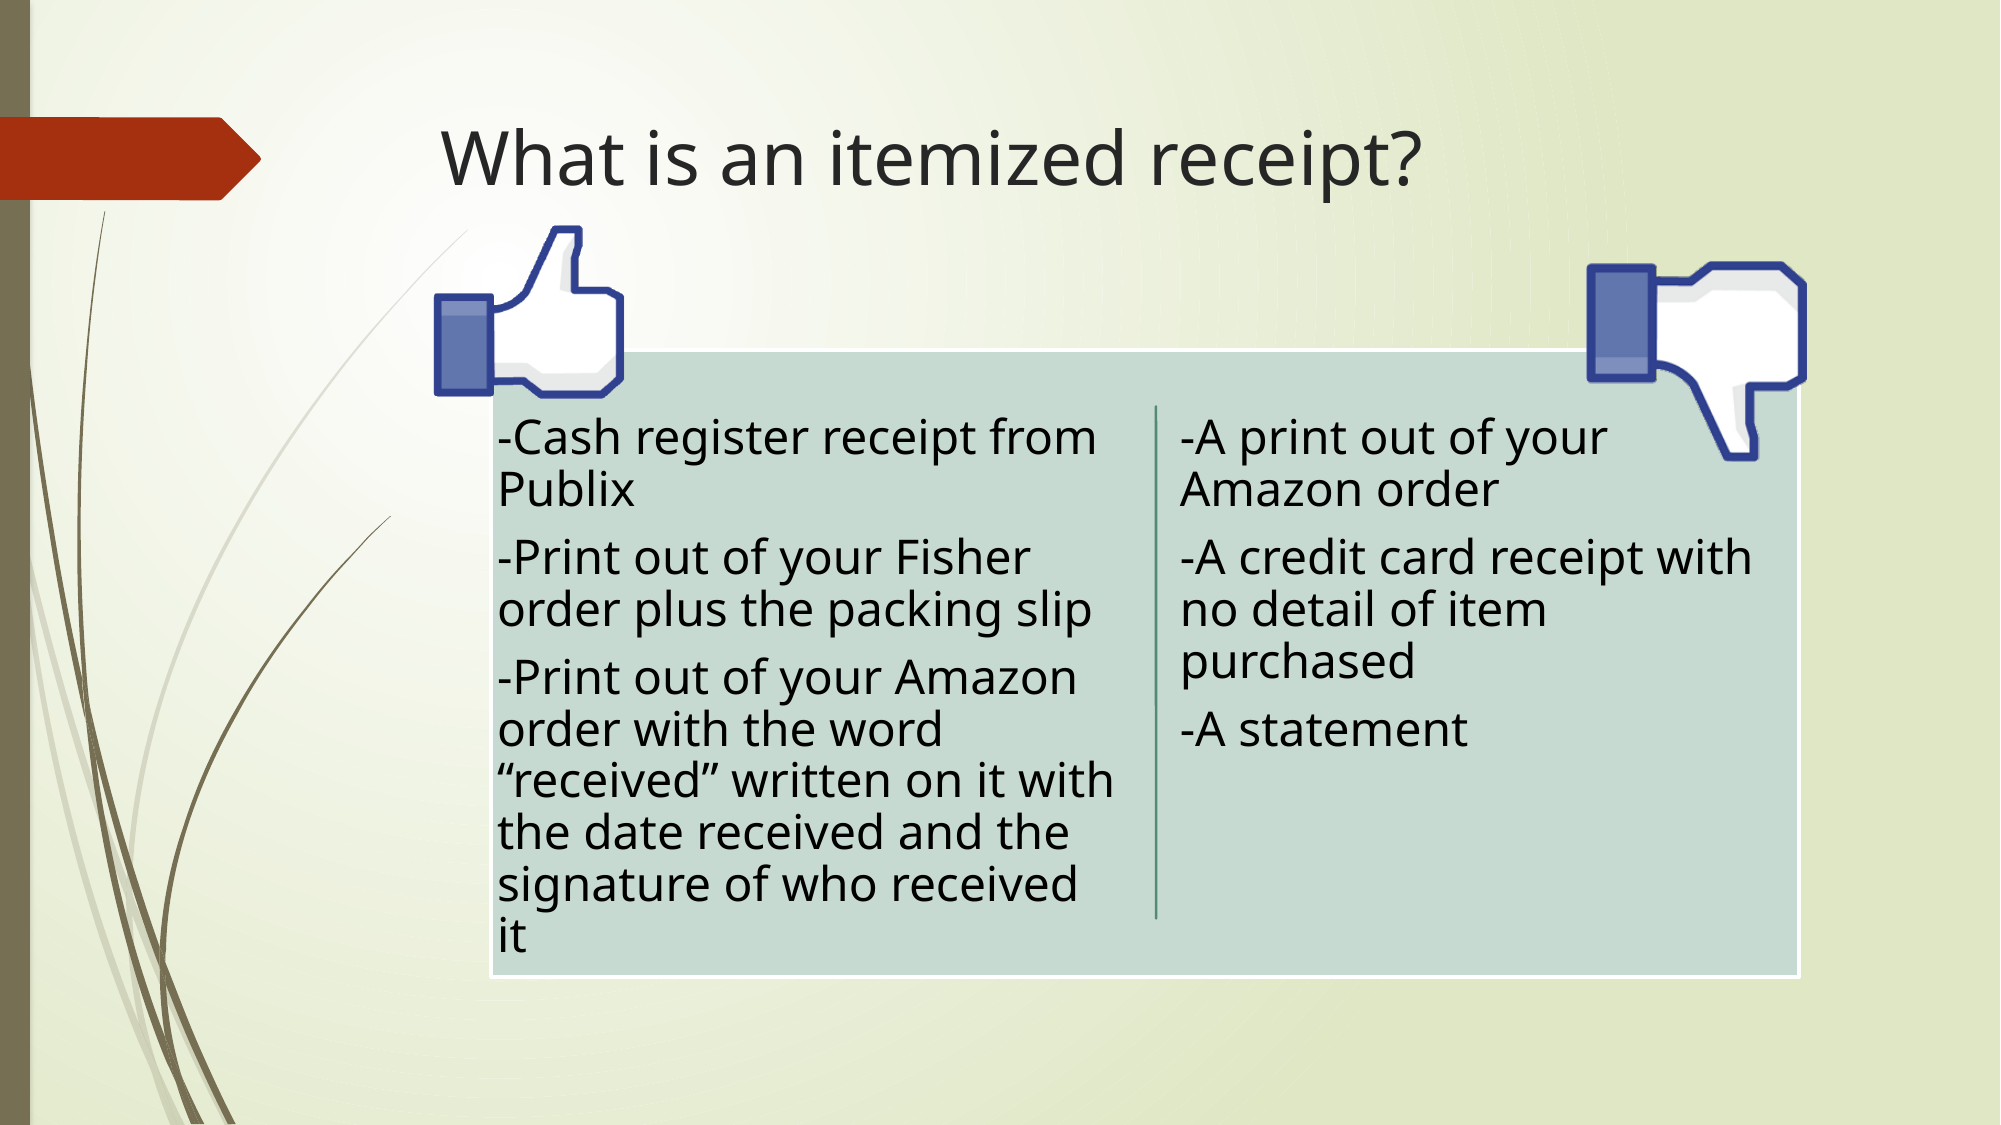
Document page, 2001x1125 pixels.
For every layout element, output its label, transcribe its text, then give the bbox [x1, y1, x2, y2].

picture [1586, 261, 1807, 463]
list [424, 261, 1888, 1027]
picture [424, 205, 667, 407]
title What is an itemized receipt? [425, 102, 1888, 206]
